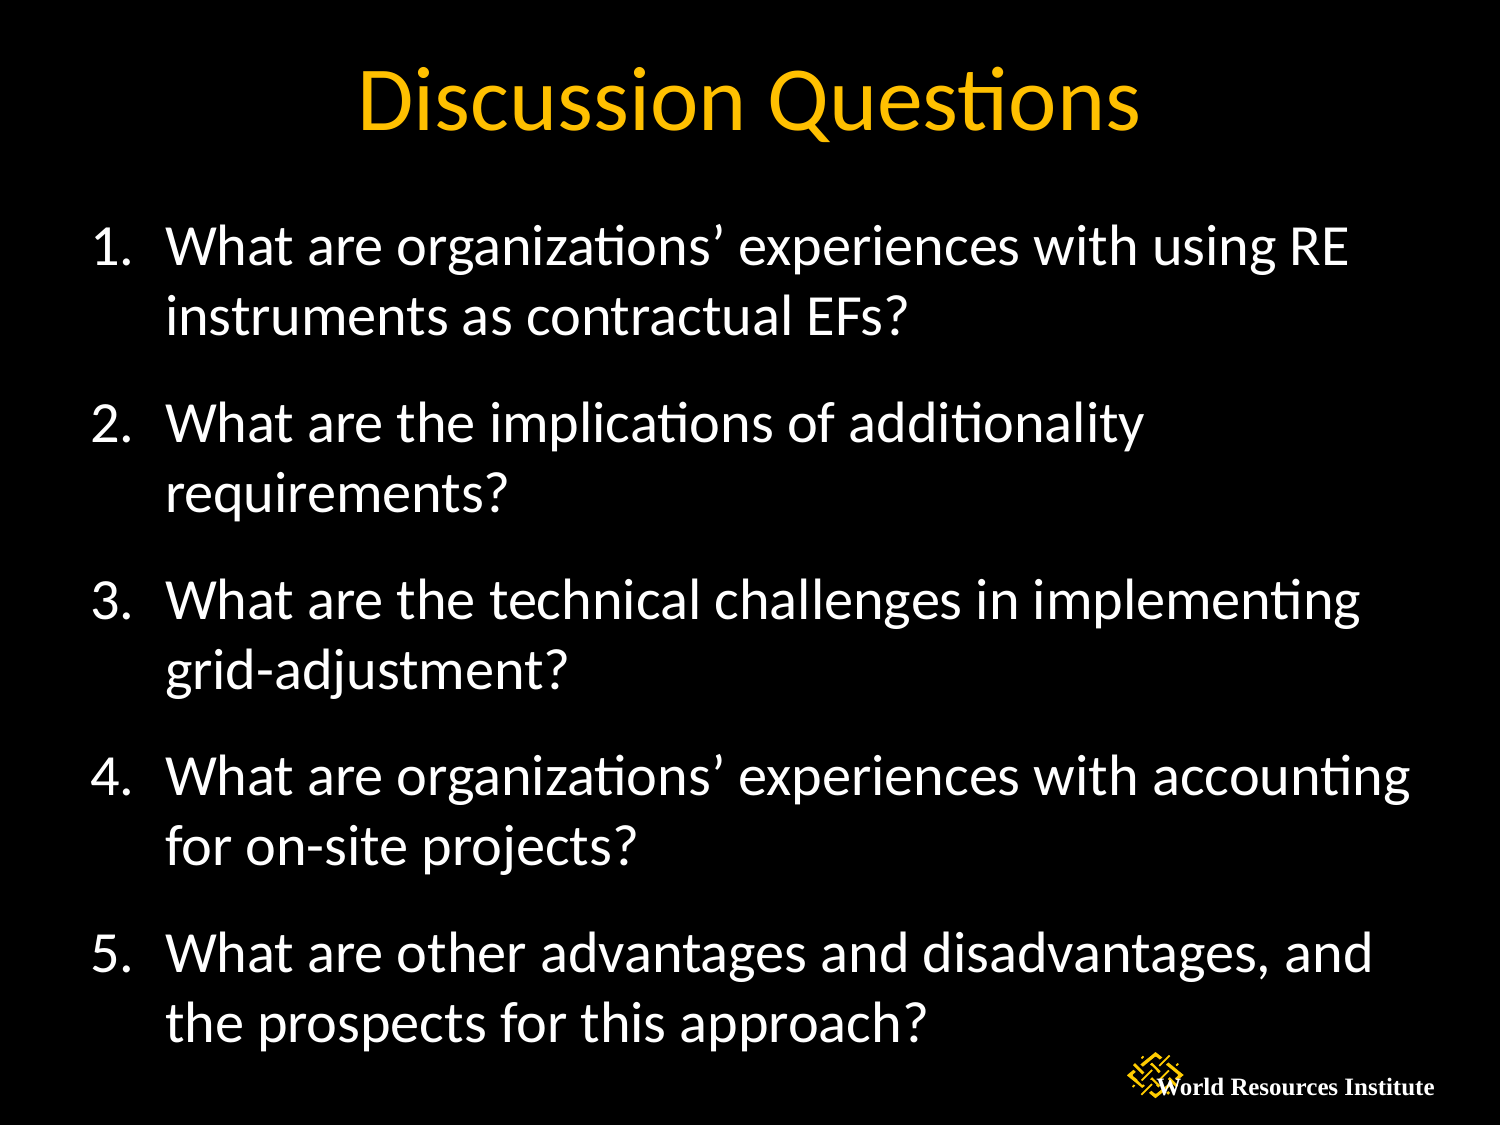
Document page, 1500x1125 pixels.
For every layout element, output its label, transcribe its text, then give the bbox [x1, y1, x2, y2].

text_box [1124, 1050, 1405, 1101]
title Discussion Questions [74, 0, 1426, 188]
list What are organizations’ experiences with using RE instruments as contractual EFs? What are the implications of additionality requirements? What are the technical challenges in implementing grid-adjustment? What are organizations’ experiences with accounting for on-site projects? What are other advantages and disadvantages, and the prospects for this approach? [74, 199, 1451, 943]
